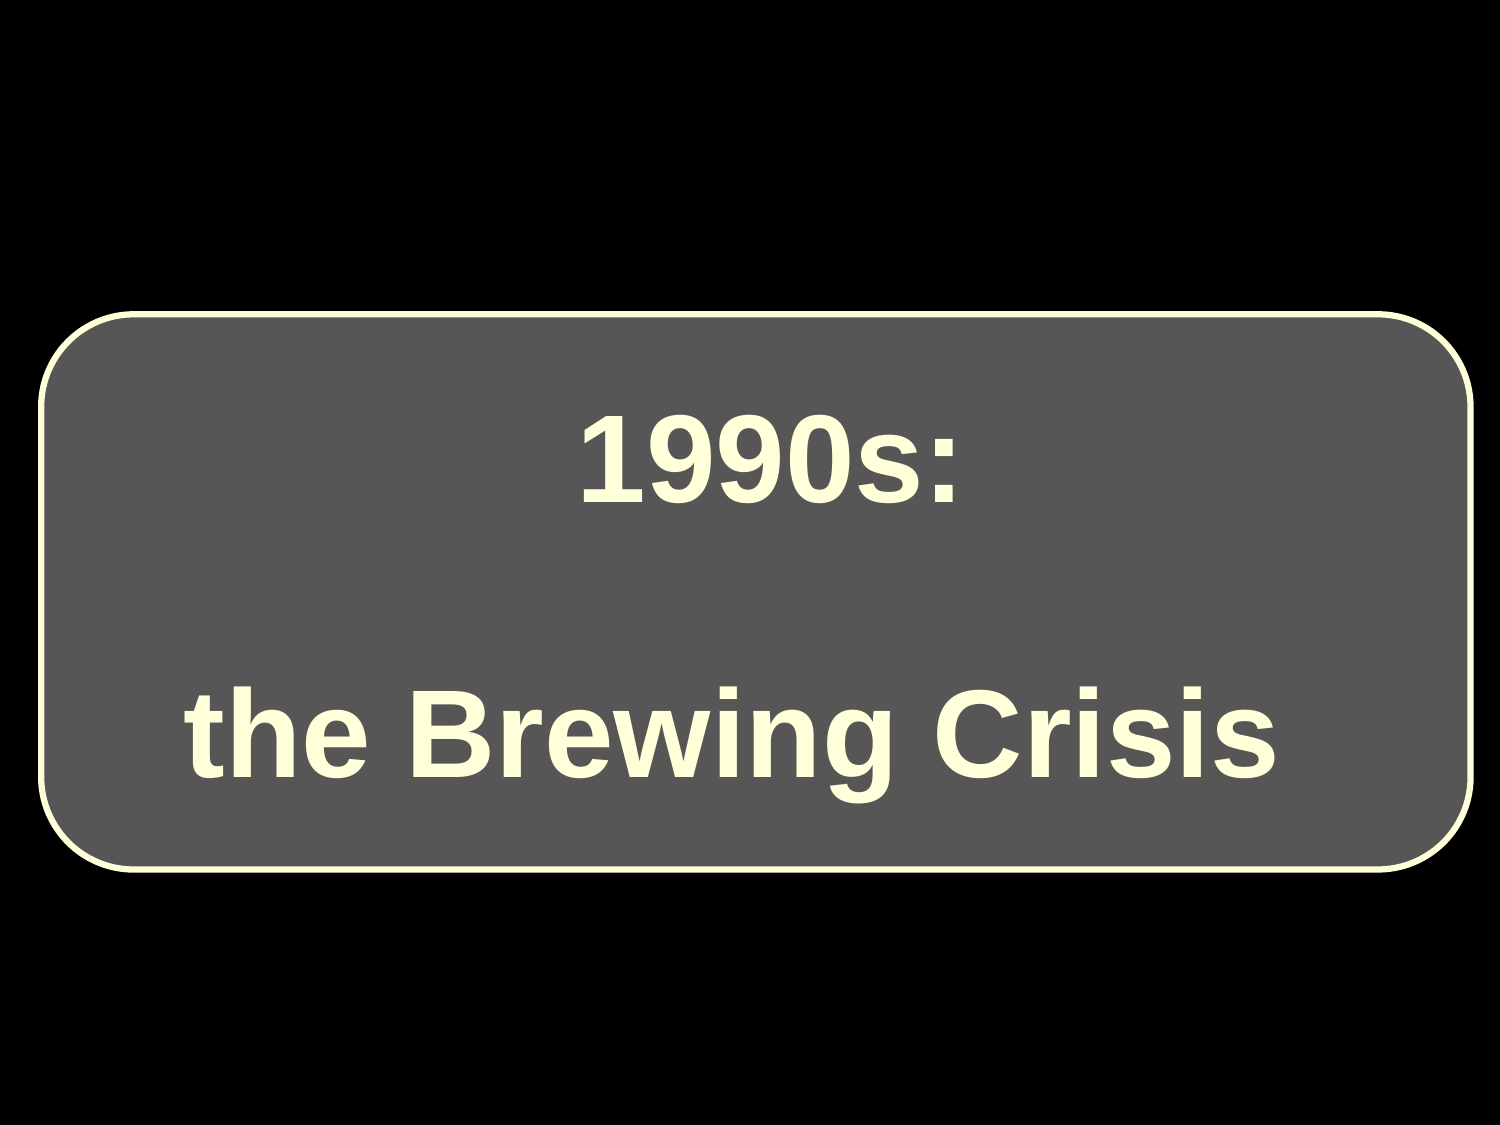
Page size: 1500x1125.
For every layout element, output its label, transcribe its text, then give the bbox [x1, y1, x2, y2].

text_box [44, 801, 1468, 870]
text_box 1990s: the Brewing Crisis [0, 208, 1500, 801]
